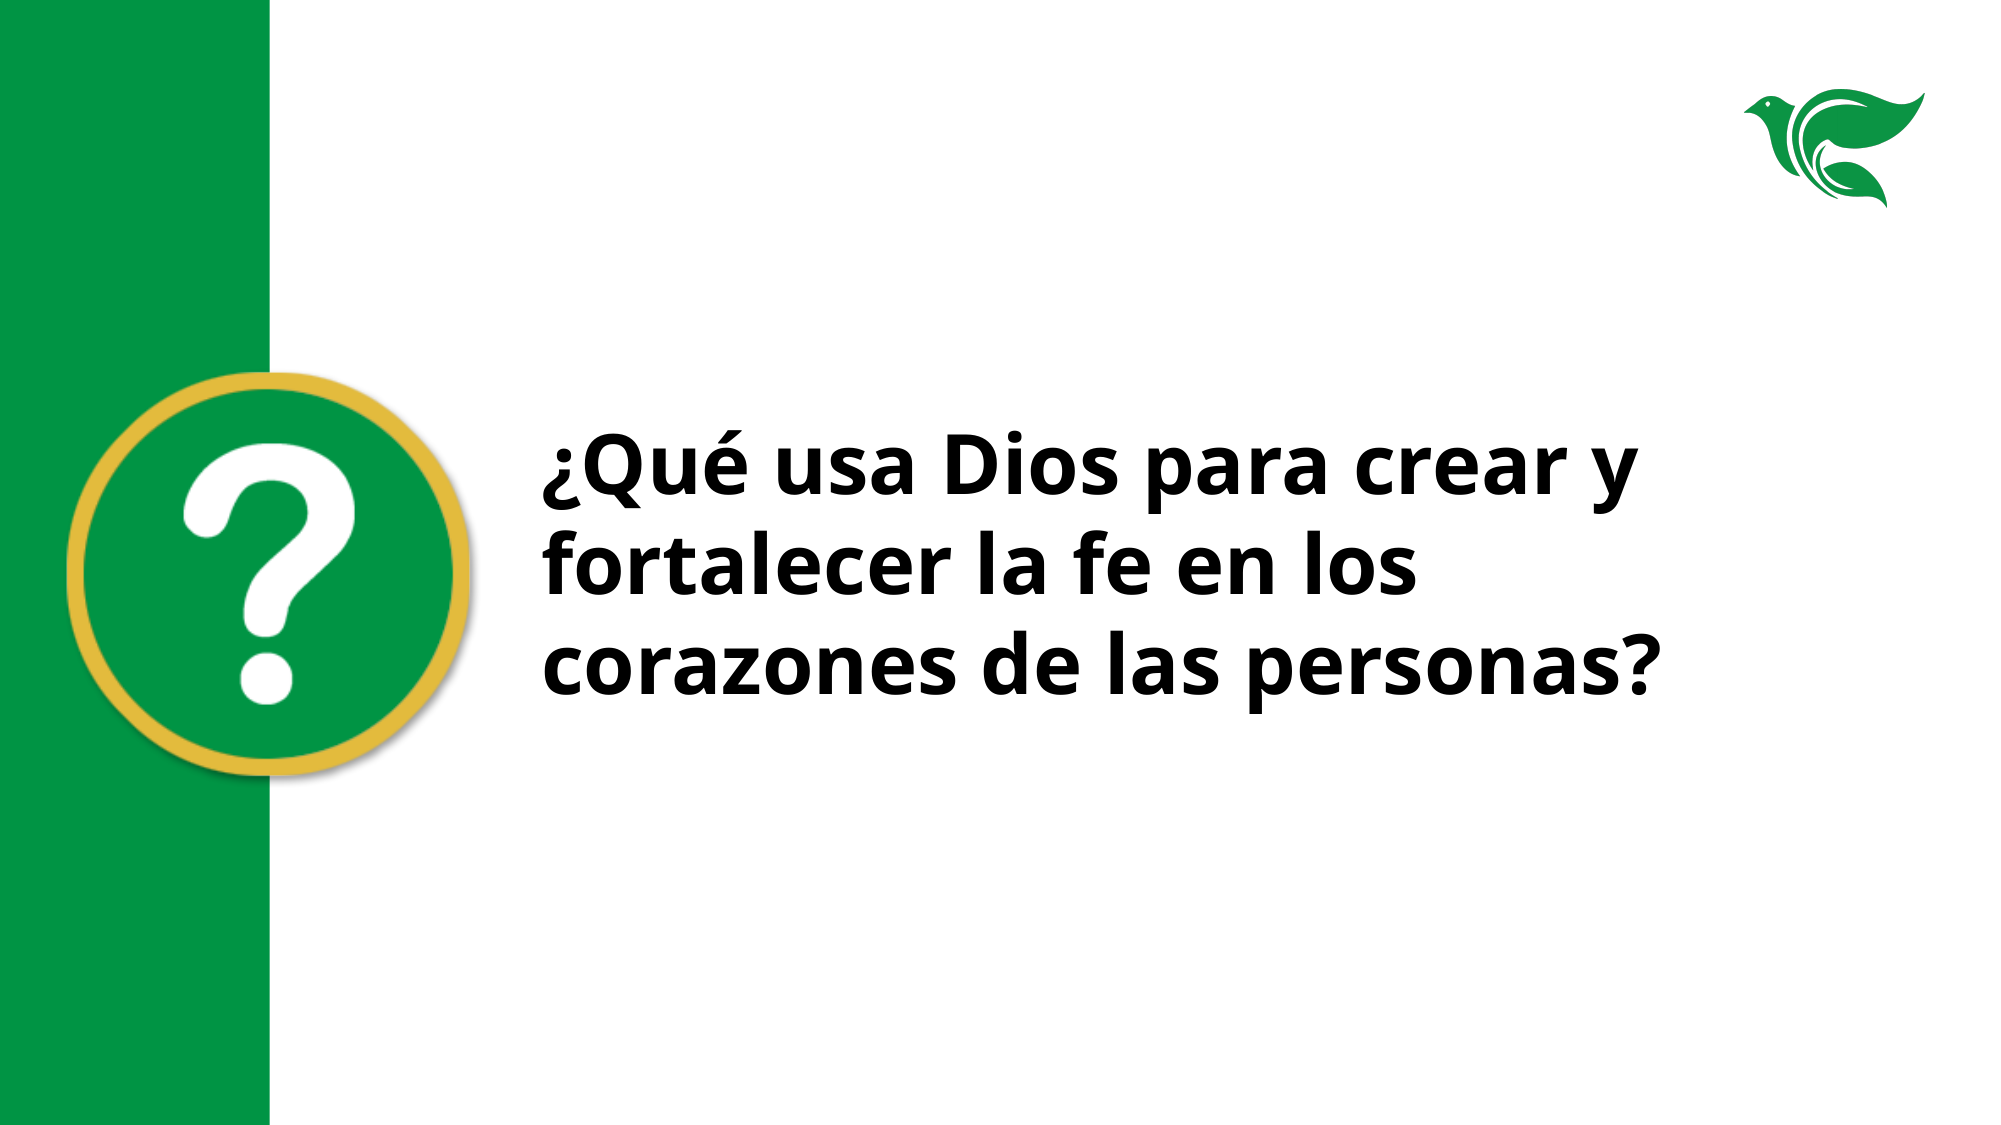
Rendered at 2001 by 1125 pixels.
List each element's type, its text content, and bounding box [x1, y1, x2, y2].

picture [12, 298, 527, 827]
picture [1722, 47, 1953, 240]
text_box ¿Qué usa Dios para crear y fortalecer la fe en los corazones de las personas? [532, 403, 1772, 719]
text_box [0, 0, 270, 1125]
